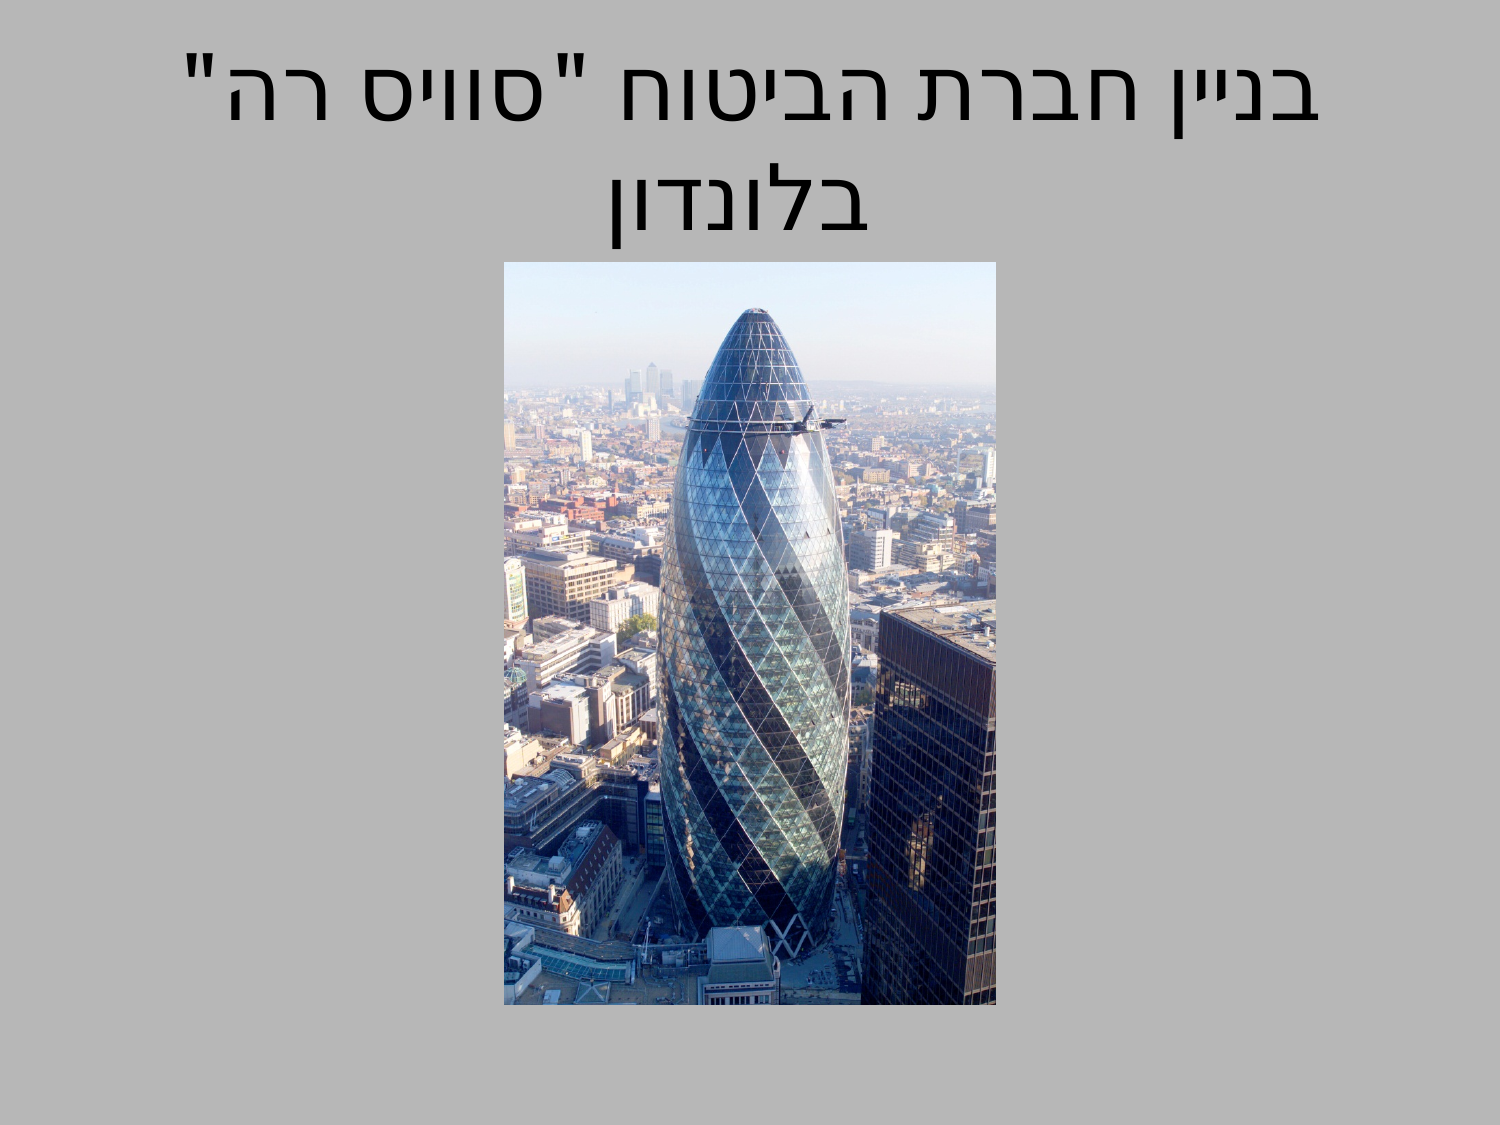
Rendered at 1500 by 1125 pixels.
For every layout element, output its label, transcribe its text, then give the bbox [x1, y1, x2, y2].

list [504, 262, 996, 1006]
title בניין חברת הביטוח "סוויס רה" בלונדון [75, 45, 1425, 233]
